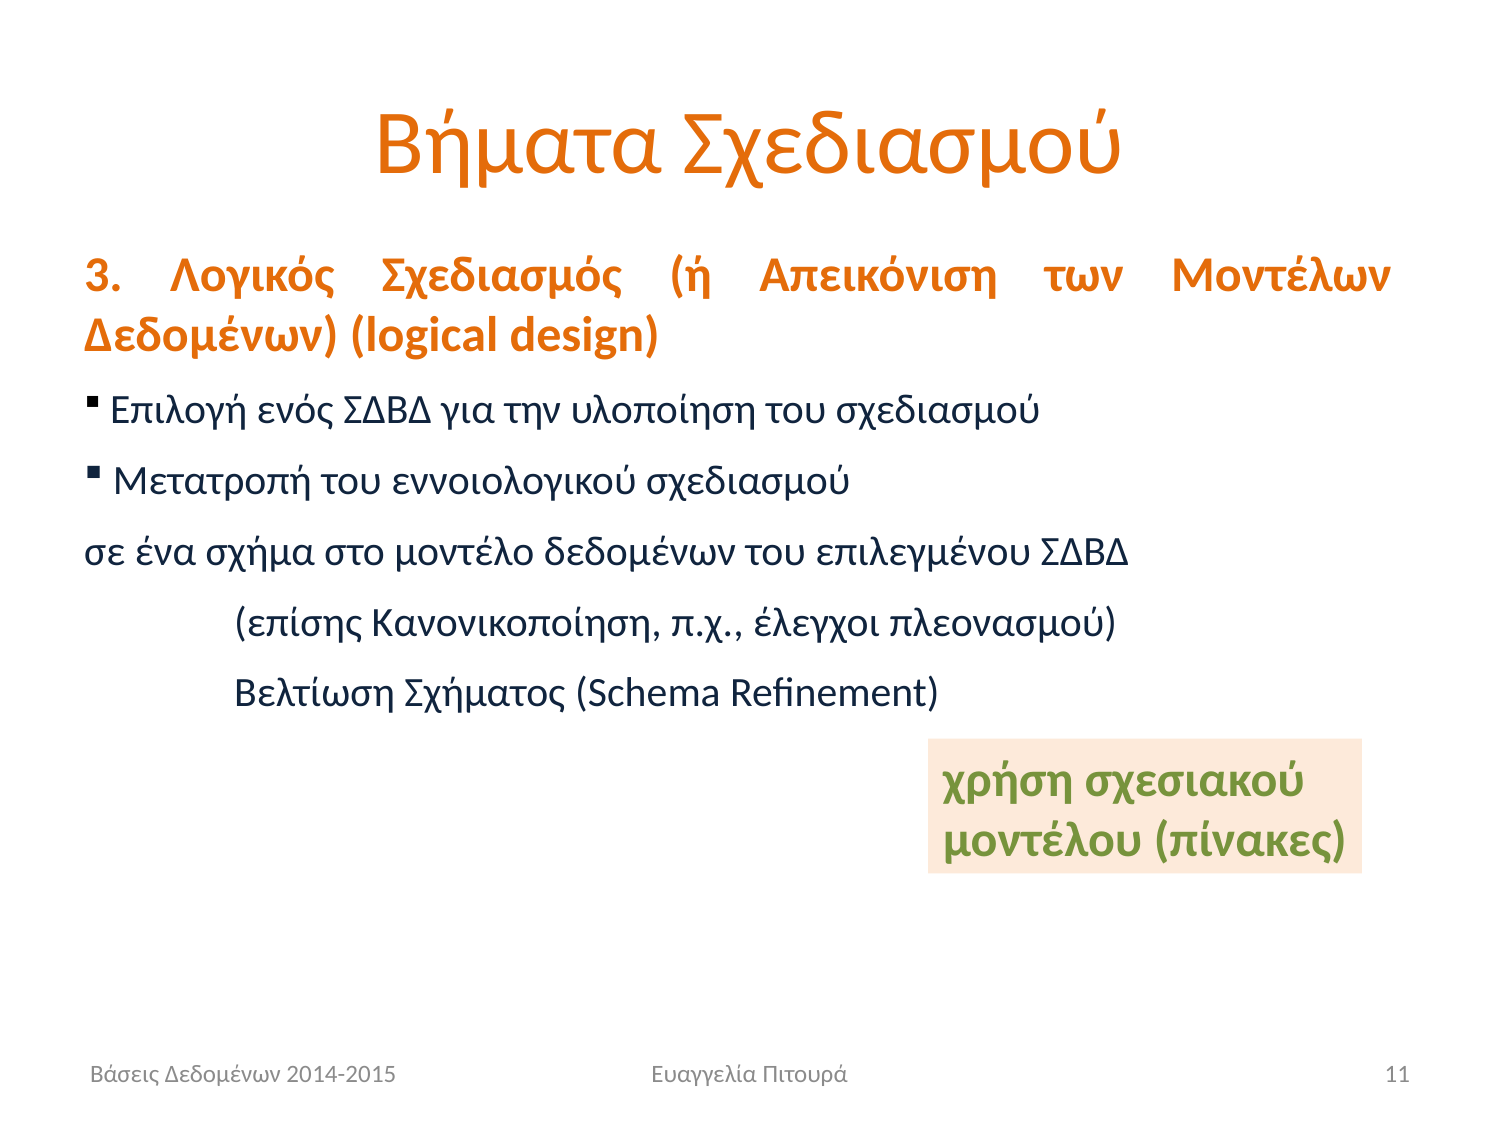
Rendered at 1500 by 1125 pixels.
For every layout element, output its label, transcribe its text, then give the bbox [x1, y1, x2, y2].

slide_number Βάσεις Δεδομένων 2014-2015 [75, 1042, 425, 1103]
text_box χρήση σχεσιακού μοντέλου (πίνακες) [928, 738, 1362, 874]
slide_number 11 [1074, 1042, 1425, 1103]
text_box 3. Λογικός Σχεδιασμός (ή Απεικόνιση των Μοντέλων Δεδομένων) (logical design) Επιλογή ενός ΣΔΒΔ για την υλοποίηση του σχεδιασμού Μετατροπή του εννοιολογικού σχεδιασμού σε ένα σχήμα στο μοντέλο δεδομένων του επιλεγμένου ΣΔΒΔ (επίσης Κανονικοποίηση, π.χ., έλεγχοι πλεονασμού) Βελτίωση Σχήματος (Schema Refinement) [69, 233, 1407, 723]
footer Ευαγγελία Πιτουρά [512, 1042, 988, 1103]
text_box Βήματα Σχεδιασμού [74, 42, 1425, 231]
